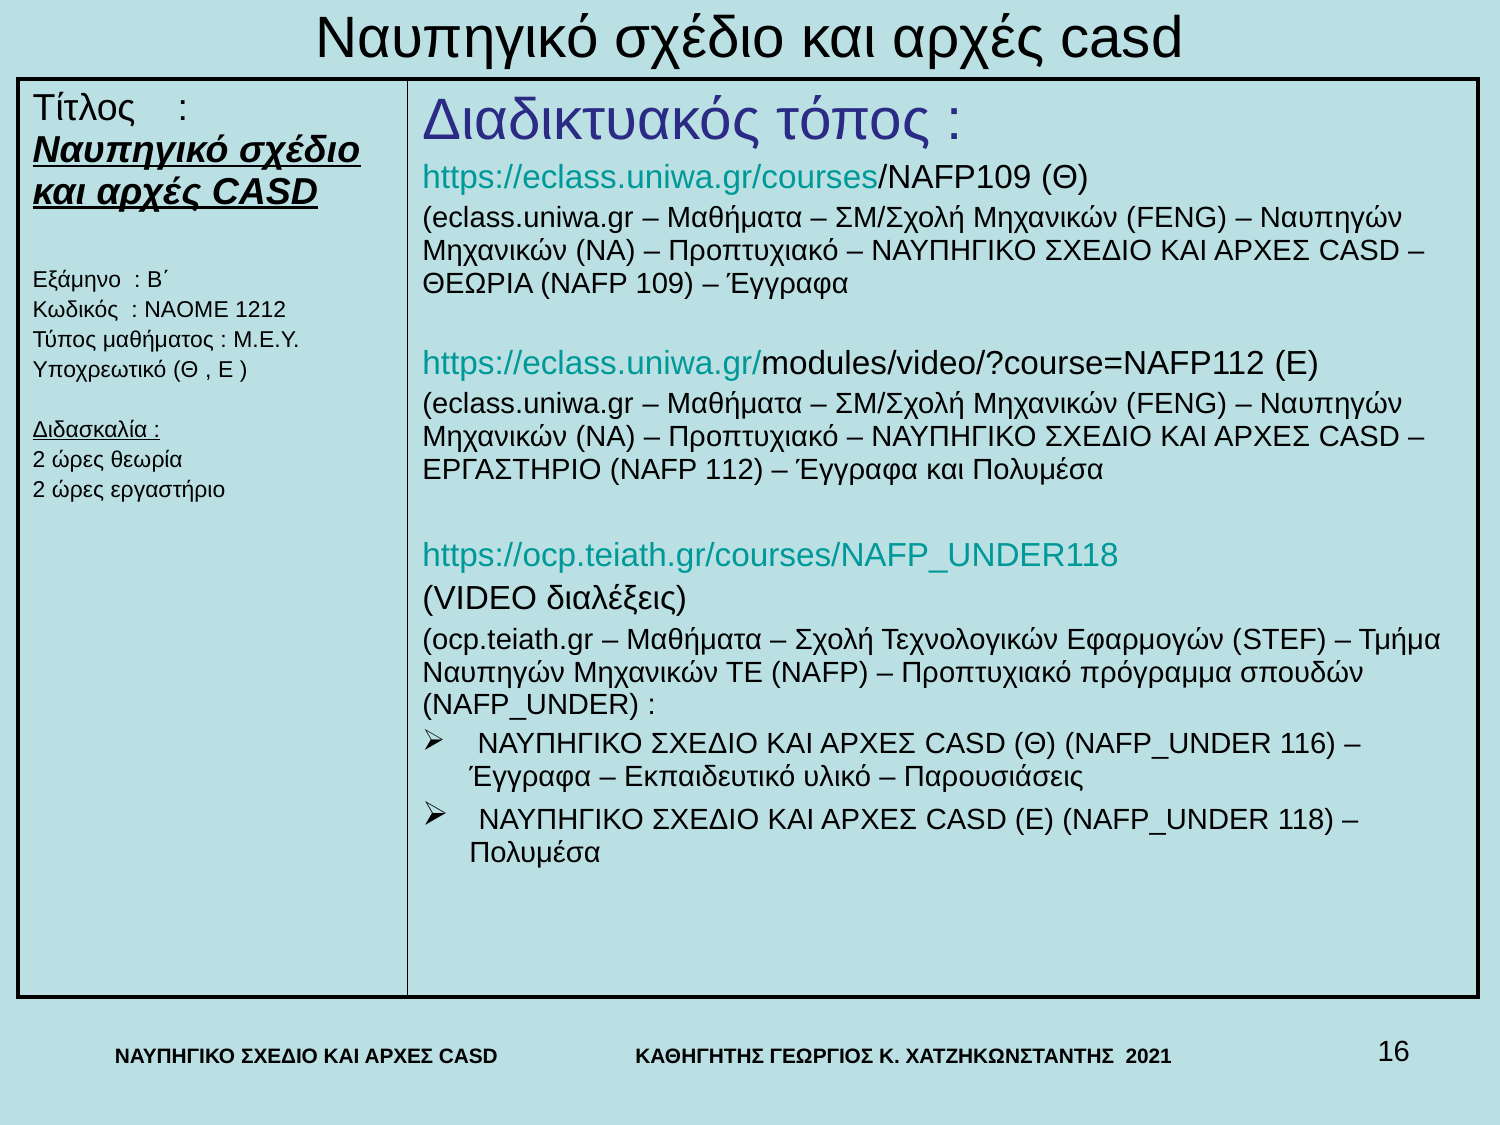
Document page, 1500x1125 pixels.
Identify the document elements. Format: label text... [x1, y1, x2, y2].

table_header Τίτλος : Ναυπηγικό σχέδιο και αρχές CASD Εξάμηνο : Β΄ Κωδικός : ΝΑOME 1212 Τύπος μαθήματος : M.E.Y. Υποχρεωτικό (Θ , Ε ) Διδασκαλία : 2 ώρες θεωρία 2 ώρες εργαστήριο [20, 81, 407, 995]
title Ναυπηγικό σχέδιο και αρχές casd [75, 0, 1425, 69]
table_header Διαδικτυακός τόπος : https://eclass.uniwa.gr/courses/NAFP109 (Θ) (eclass.uniwa.gr – Μαθήματα – ΣΜ/Σχολή Μηχανικών (FENG) – Ναυπηγών Μηχανικών (ΝΑ) – Προπτυχιακό – ΝΑΥΠΗΓΙΚΟ ΣΧΕΔΙΟ ΚΑΙ ΑΡΧΕΣ CASD – ΘΕΩΡΙΑ (NAFP 109) – Έγγραφα https://eclass.uniwa.gr/modules/video/?course=NAFP112 (Ε) (eclass.uniwa.gr – Μαθήματα – ΣΜ/Σχολή Μηχανικών (FENG) – Ναυπηγών Μηχανικών (ΝΑ) – Προπτυχιακό – ΝΑΥΠΗΓΙΚΟ ΣΧΕΔΙΟ ΚΑΙ ΑΡΧΕΣ CASD – ΕΡΓΑΣΤΗΡΙΟ (NAFP 112) – Έγγραφα και Πολυμέσα https://ocp.teiath.gr/courses/NAFP_UNDER118 (VIDEO διαλέξεις) (ocp.teiath.gr – Μαθήματα – Σχολή Τεχνολογικών Εφαρμογών (STEF) – Τμήμα Ναυπηγών Μηχανικών ΤΕ (ΝΑFP) – Προπτυχιακό πρόγραμμα σπουδών (NAFP_UNDER) : ΝΑΥΠΗΓΙΚΟ ΣΧΕΔΙΟ ΚΑΙ ΑΡΧΕΣ CASD (Θ) (NAFP_UNDER 116) –Έγγραφα – Εκπαιδευτικό υλικό – Παρουσιάσεις ΝΑΥΠΗΓΙΚΟ ΣΧΕΔΙΟ ΚΑΙ ΑΡΧΕΣ CASD (Ε) (NAFP_UNDER 118) – Πολυμέσα [408, 81, 1476, 995]
text_box ΝΑΥΠΗΓΙΚΟ ΣΧΕΔΙΟ ΚΑΙ ΑΡΧΕΣ CASD ΚΑΘΗΓΗΤΗΣ ΓΕΩΡΓΙΟΣ Κ. ΧΑΤΖΗΚΩΝΣΤΑΝΤΗΣ 2021 [100, 1034, 1365, 1075]
slide_number 16 [1074, 1024, 1425, 1103]
